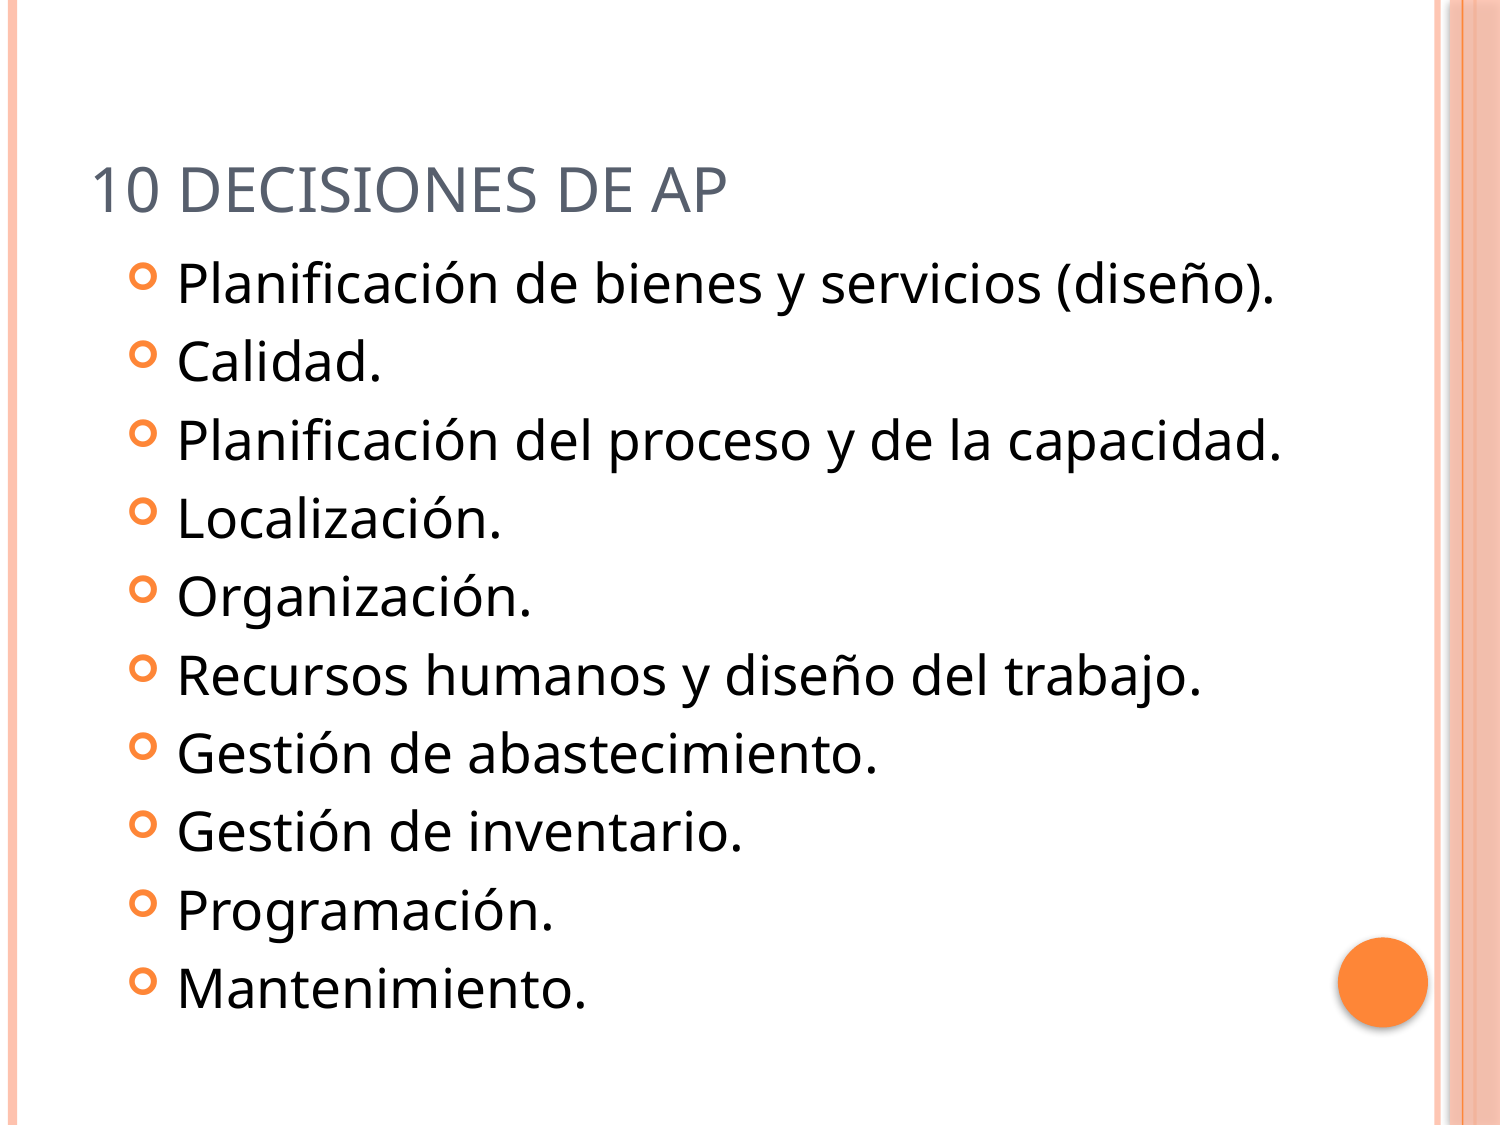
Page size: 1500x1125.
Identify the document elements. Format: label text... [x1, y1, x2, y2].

title 10 decisiones de AP [75, 45, 1300, 233]
list Planificación de bienes y servicios (diseño). Calidad. Planificación del proceso y de la capacidad. Localización. Organización. Recursos humanos y diseño del trabajo. Gestión de abastecimiento. Gestión de inventario. Programación. Mantenimiento. [111, 241, 1431, 1032]
